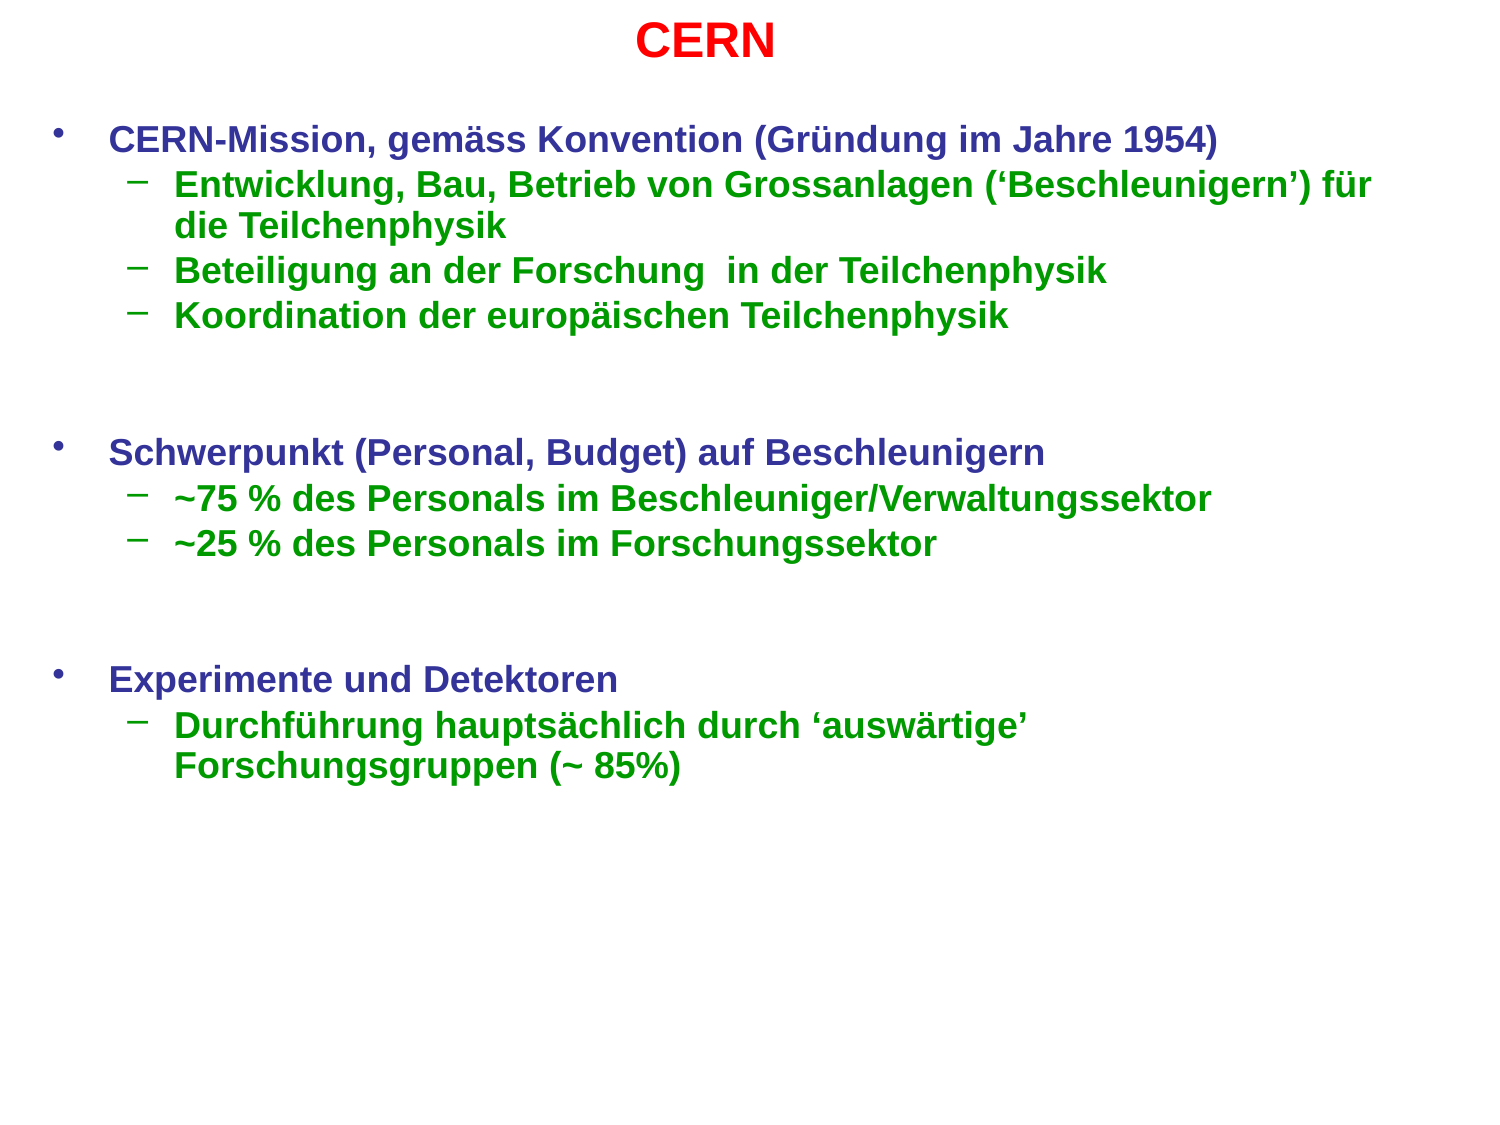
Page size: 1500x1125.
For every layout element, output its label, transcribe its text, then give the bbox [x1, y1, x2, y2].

text_box CERN [99, 0, 1313, 75]
text_box CERN-Mission, gemäss Konvention (Gründung im Jahre 1954) Entwicklung, Bau, Betrieb von Grossanlagen (‘Beschleunigern’) für die Teilchenphysik Beteiligung an der Forschung in der Teilchenphysik Koordination der europäischen Teilchenphysik Schwerpunkt (Personal, Budget) auf Beschleunigern ~75 % des Personals im Beschleuniger/Verwaltungssektor ~25 % des Personals im Forschungssektor Experimente und Detektoren Durchführung hauptsächlich durch ‘auswärtige’ Forschungsgruppen (~ 85%) [37, 112, 1413, 1025]
